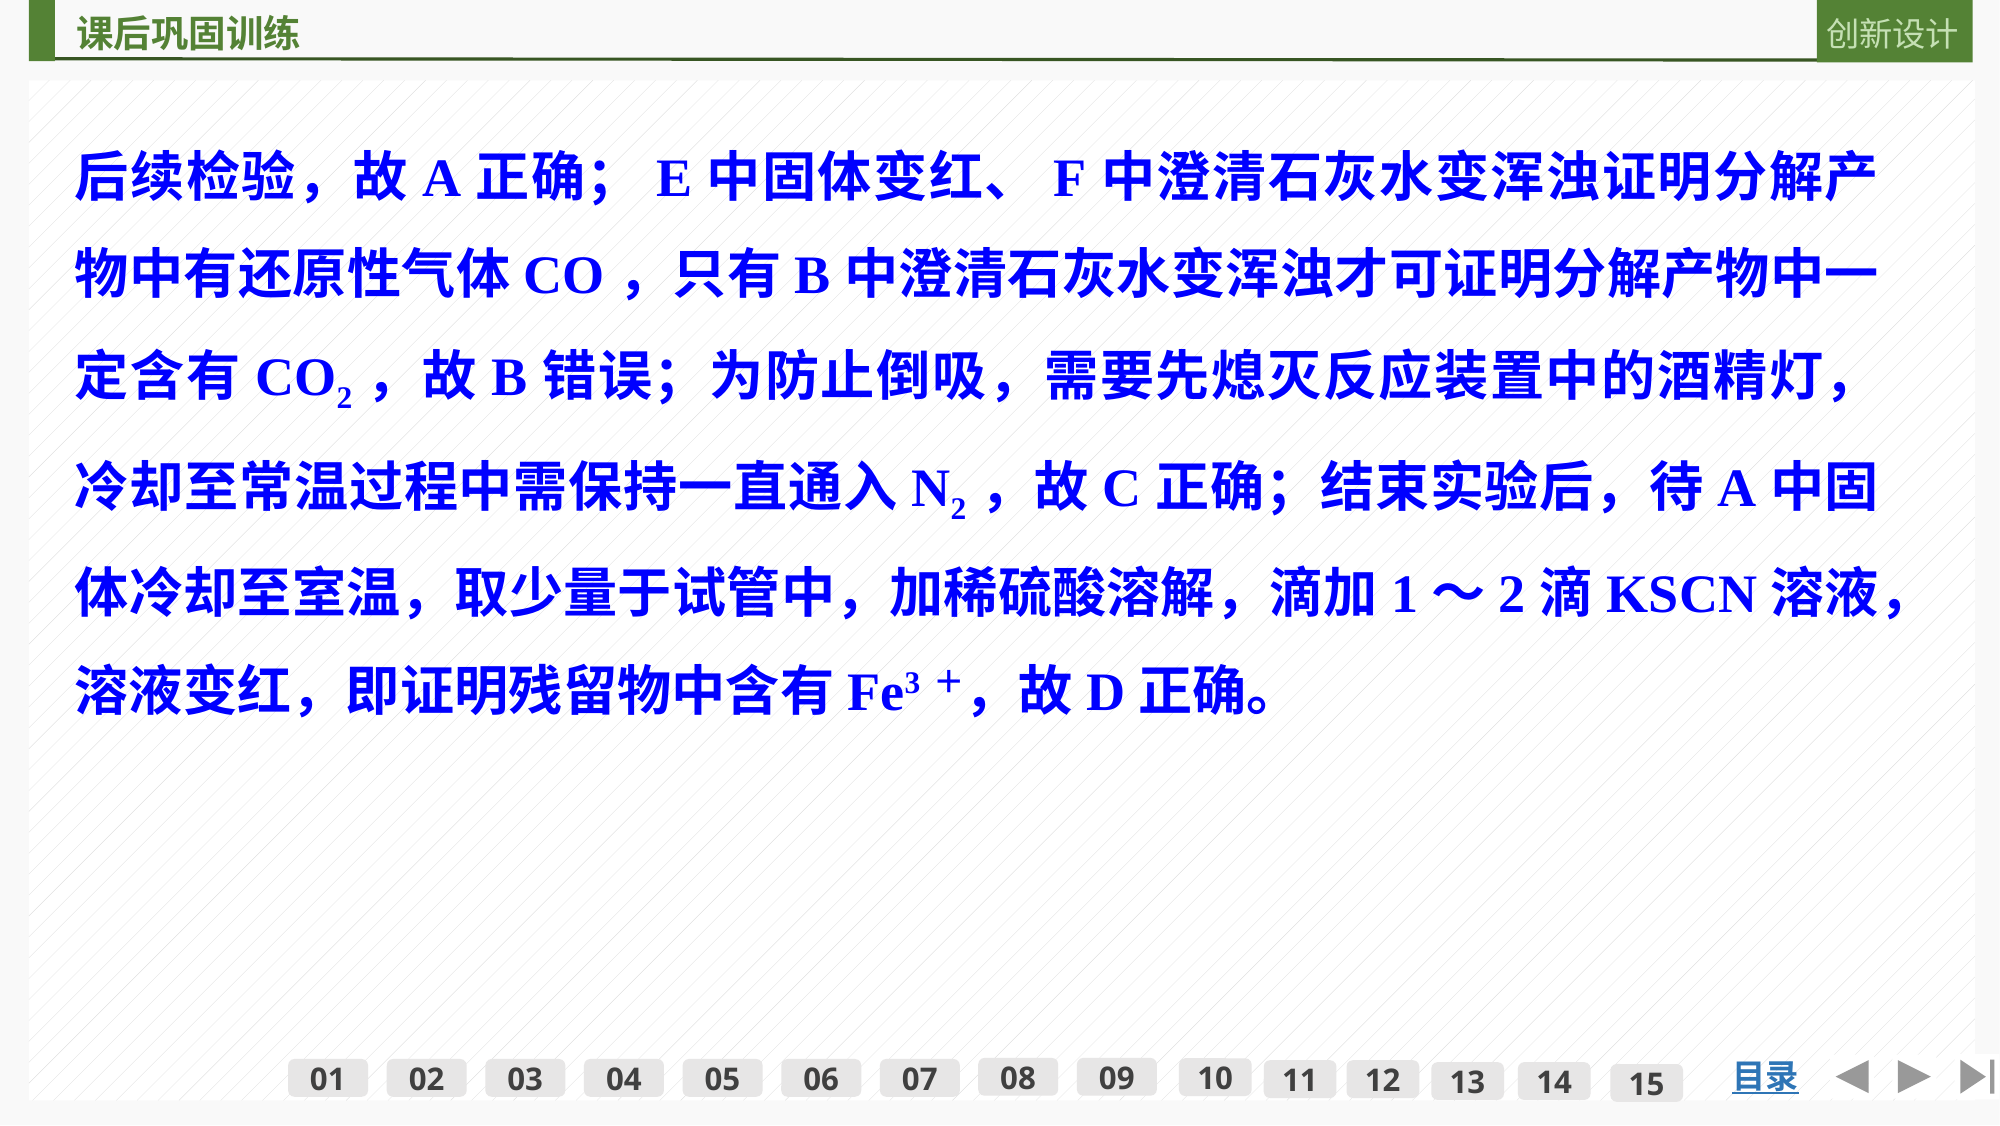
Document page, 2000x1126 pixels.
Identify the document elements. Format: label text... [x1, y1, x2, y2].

text_box 后续检验，故A正确；E中固体变红、F中澄清石灰水变浑浊证明分解产物中有还原性气体CO，只有B中澄清石灰水变浑浊才可证明分解产物中一定含有CO2，故B错误；为防止倒吸，需要先熄灭反应装置中的酒精灯，冷却至常温过程中需保持一直通入N2，故C正确；结束实验后，待A中固体冷却至室温，取少量于试管中，加稀硫酸溶解，滴加1～2滴KSCN溶液，溶液变红，即证明残留物中含有Fe3＋，故D正确。 [54, 99, 1900, 731]
